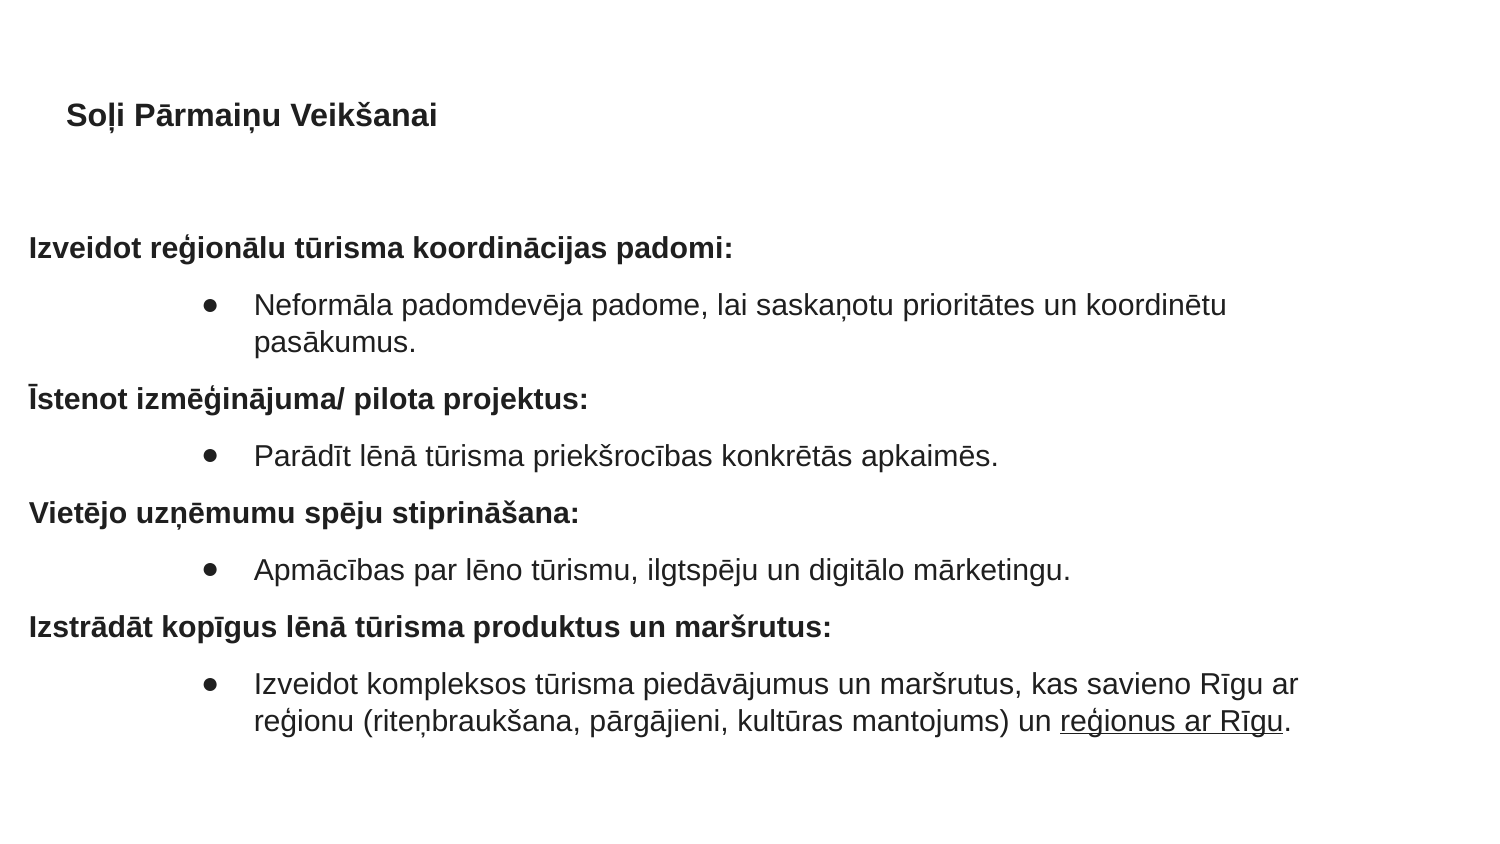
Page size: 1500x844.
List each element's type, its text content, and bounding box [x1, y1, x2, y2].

title Soļi Pārmaiņu Veikšanai [51, 72, 1449, 167]
list Izveidot reģionālu tūrisma koordinācijas padomi: Neformāla padomdevēja padome, lai saskaņotu prioritātes un koordinētu pasākumus. Īstenot izmēģinājuma/ pilota projektus: Parādīt lēnā tūrisma priekšrocības konkrētās apkaimēs. Vietējo uzņēmumu spēju stiprināšana: Apmācības par lēno tūrismu, ilgtspēju un digitālo mārketingu. Izstrādāt kopīgus lēnā tūrisma produktus un maršrutus: Izveidot kompleksos tūrisma piedāvājumus un maršrutus, kas savieno Rīgu ar reģionu (riteņbraukšana, pārgājieni, kultūras mantojums) un reģionus ar Rīgu. [13, 213, 1412, 774]
